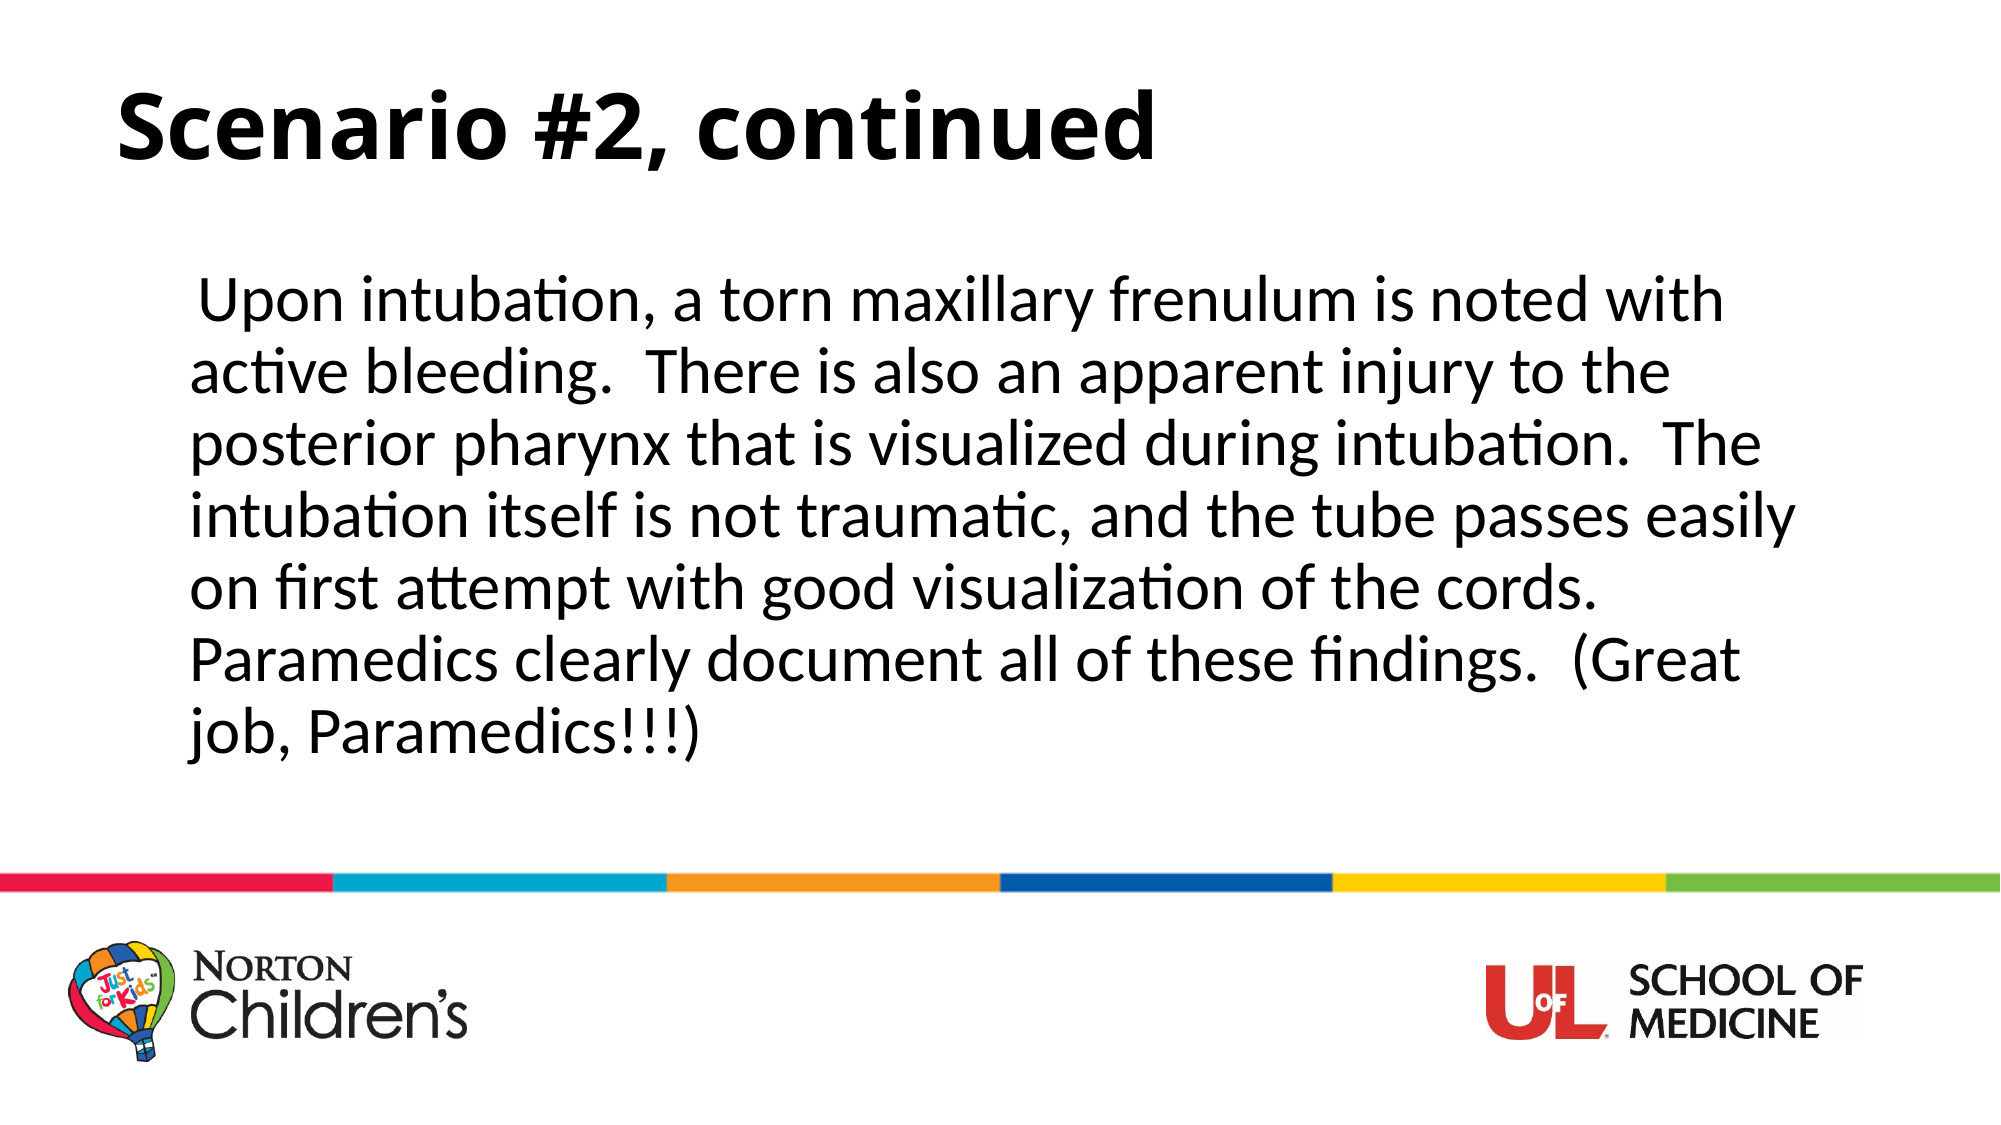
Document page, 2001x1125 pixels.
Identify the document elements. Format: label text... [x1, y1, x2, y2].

picture [0, 0, 2000, 896]
title Scenario #2, continued [101, 21, 1826, 239]
picture [68, 941, 467, 1062]
list Upon intubation, a torn maxillary frenulum is noted with active bleeding. There is also an apparent injury to the posterior pharynx that is visualized during intubation. The intubation itself is not traumatic, and the tube passes easily on first attempt with good visualization of the cords. Paramedics clearly document all of these findings. (Great job, Paramedics!!!) [137, 256, 1863, 833]
picture [1486, 964, 1863, 1040]
